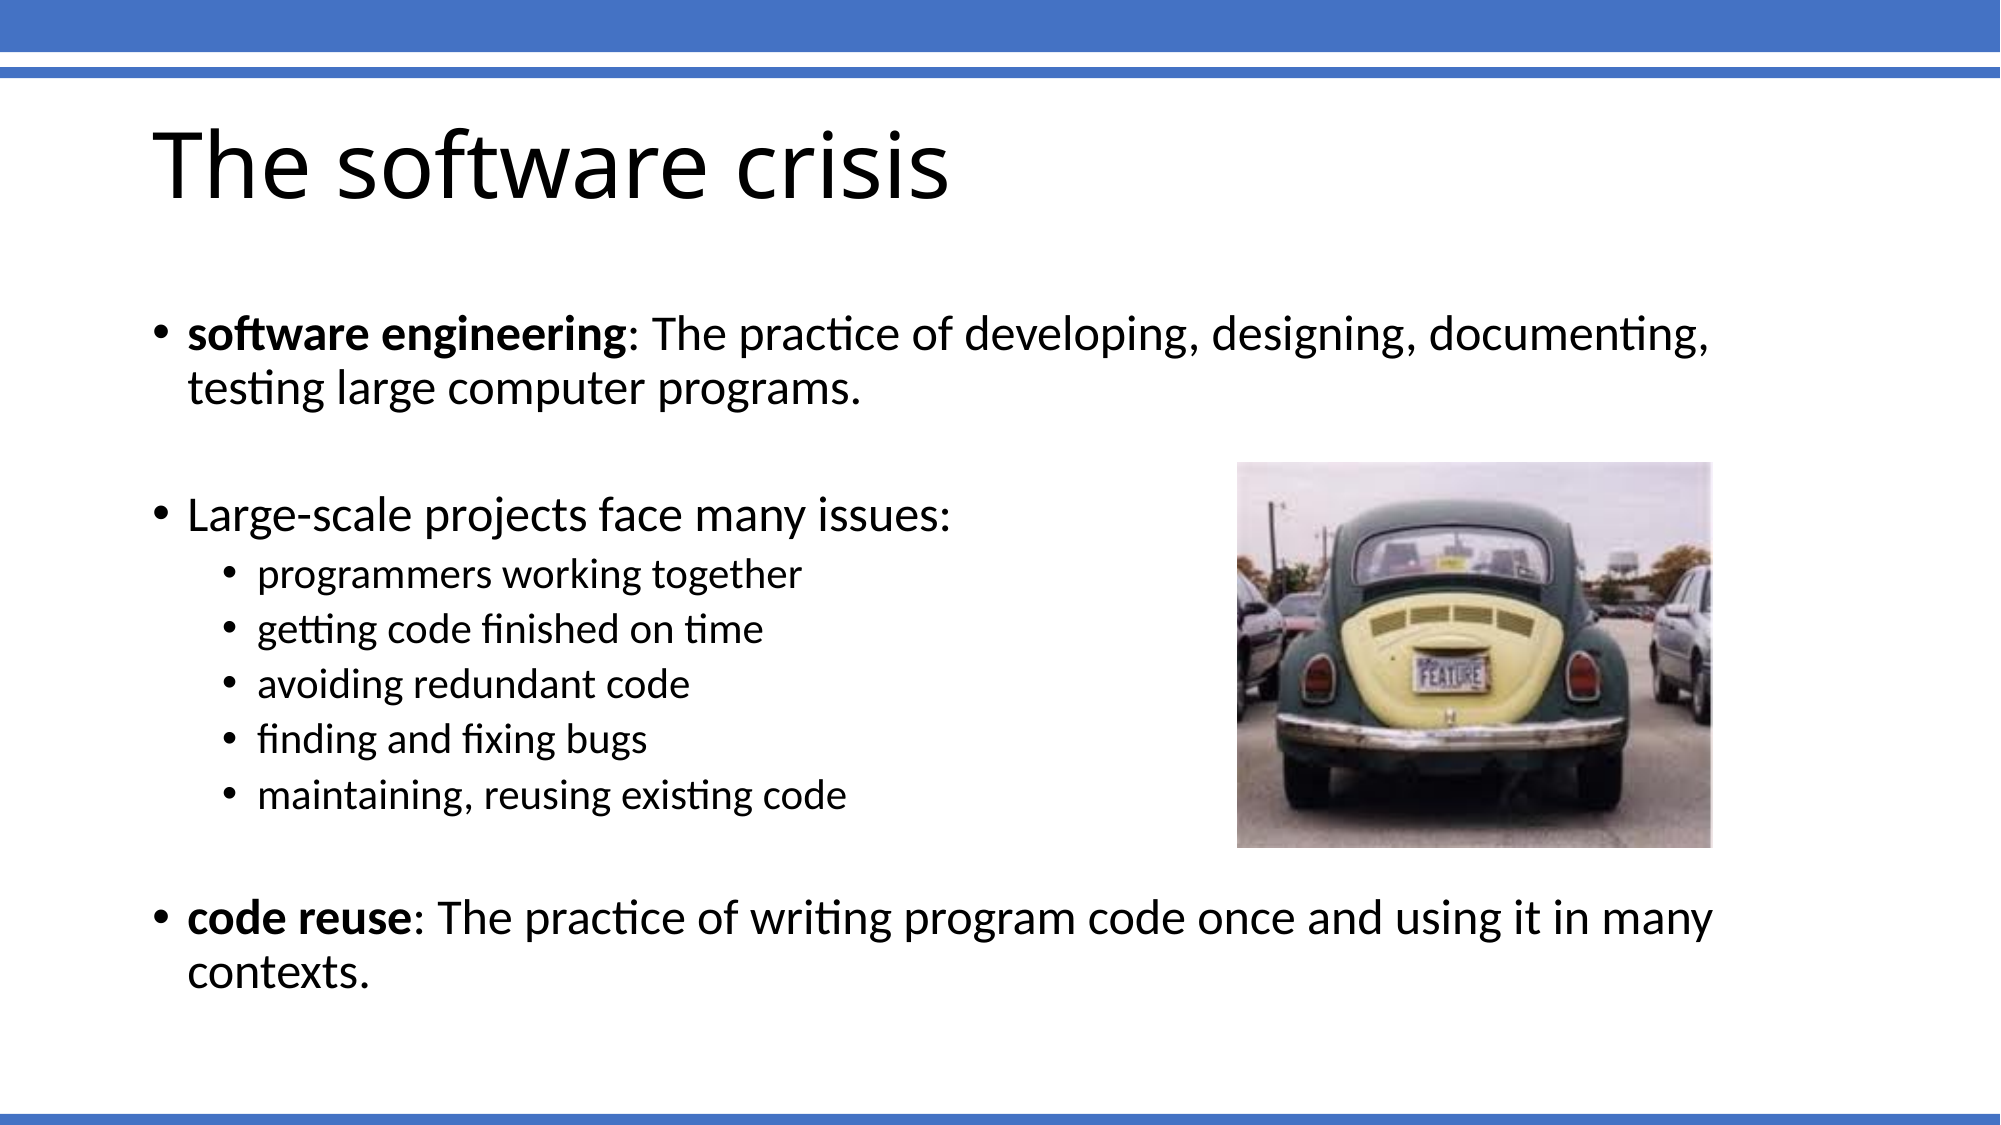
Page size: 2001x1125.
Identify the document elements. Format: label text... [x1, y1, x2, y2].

list software engineering: The practice of developing, designing, documenting, testing large computer programs. Large-scale projects face many issues: programmers working together getting code finished on time avoiding redundant code finding and fixing bugs maintaining, reusing existing code code reuse: The practice of writing program code once and using it in many contexts. [137, 299, 1863, 1014]
picture [1237, 462, 1713, 848]
title The software crisis [137, 59, 1863, 278]
